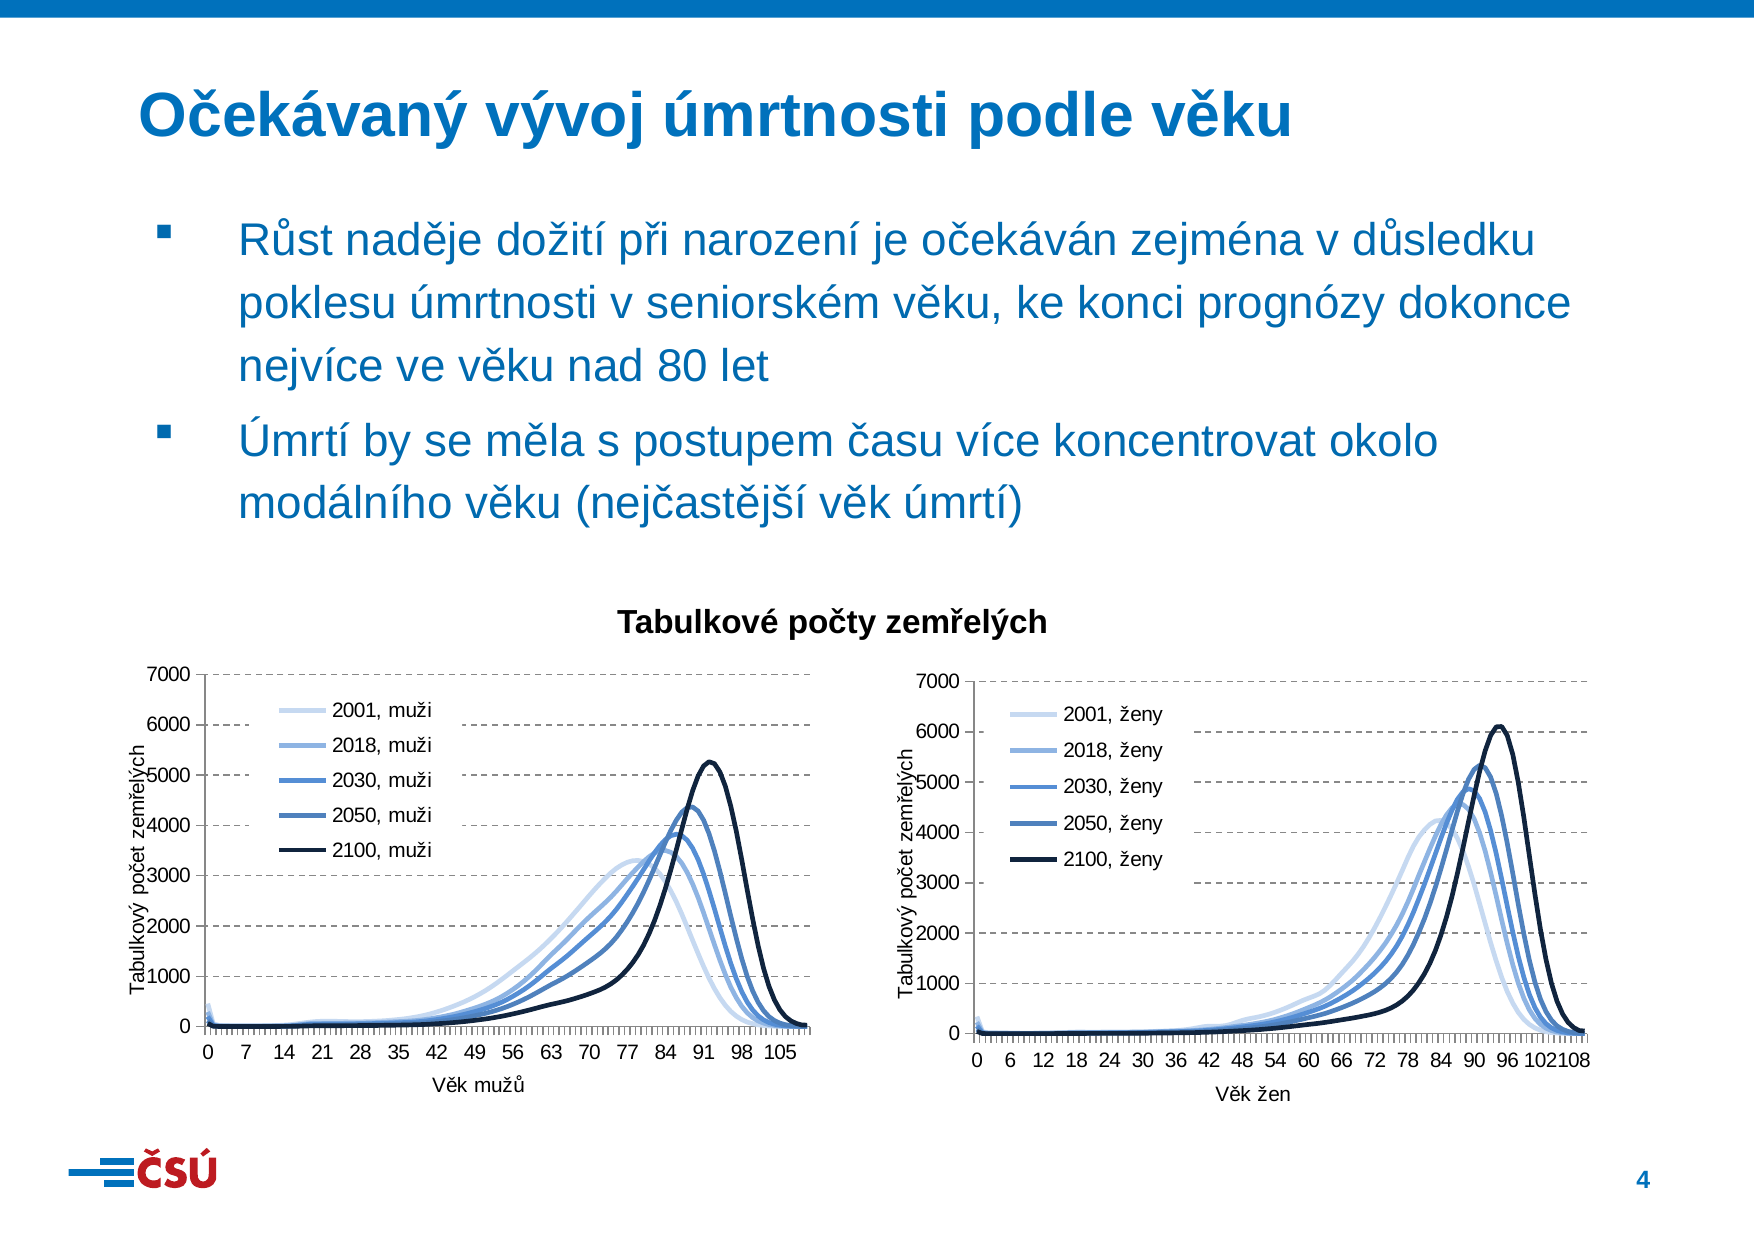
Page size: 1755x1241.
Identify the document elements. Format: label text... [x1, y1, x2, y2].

text_box Růst naděje dožití při narození je očekáván zejména v důsledku poklesu úmrtnosti v seniorském věku, ke konci prognózy dokonce nejvíce ve věku nad 80 let Úmrtí by se měla s postupem času více koncentrovat okolo modálního věku (nejčastější věk úmrtí) [138, 194, 1616, 536]
chart [111, 654, 1660, 1113]
text_box Tabulkové počty zemřelých [617, 600, 1050, 650]
list Očekávaný vývoj úmrtnosti podle věku [138, 73, 1651, 234]
